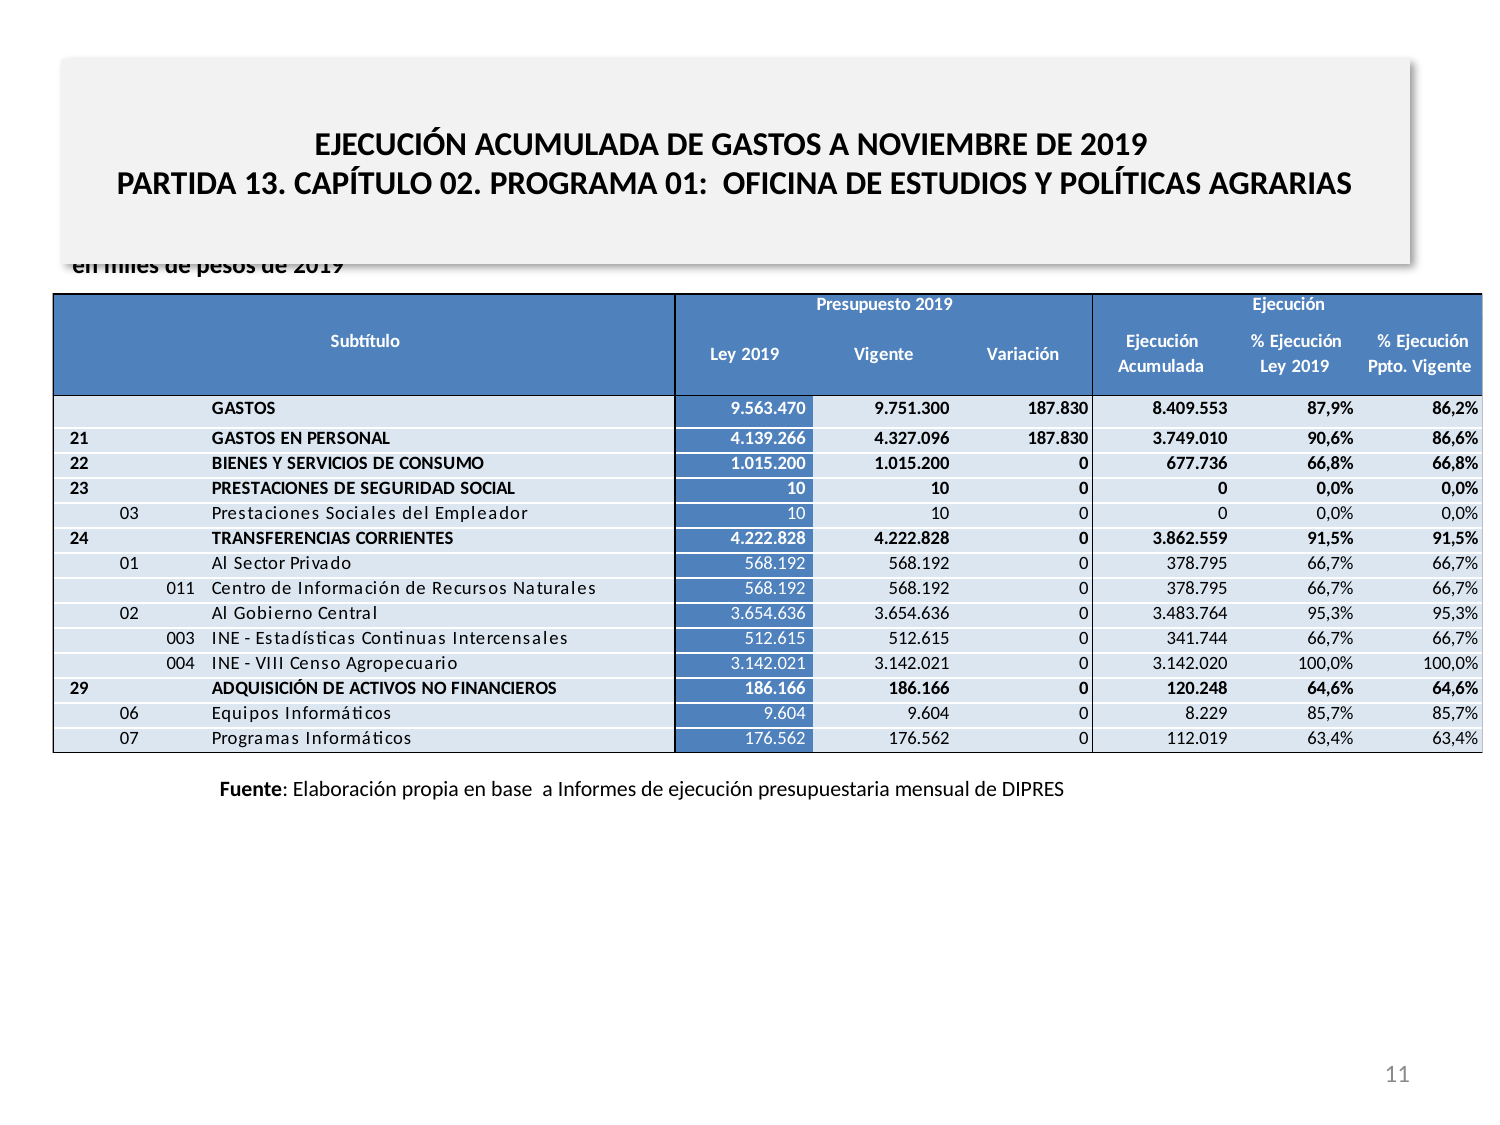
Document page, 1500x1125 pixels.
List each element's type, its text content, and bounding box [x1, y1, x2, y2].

picture [52, 292, 1484, 755]
title EJECUCIÓN ACUMULADA DE GASTOS A NOVIEMBRE DE 2019 PARTIDA 13. CAPÍTULO 02. PROGRAMA 01: OFICINA DE ESTUDIOS Y POLÍTICAS AGRARIAS [61, 59, 1409, 264]
text_box en miles de pesos de 2019 [57, 241, 1239, 291]
footer Fuente: Elaboración propia en base a Informes de ejecución presupuestaria mensual de DIPRES [41, 765, 1244, 811]
slide_number 11 [1074, 1042, 1425, 1103]
